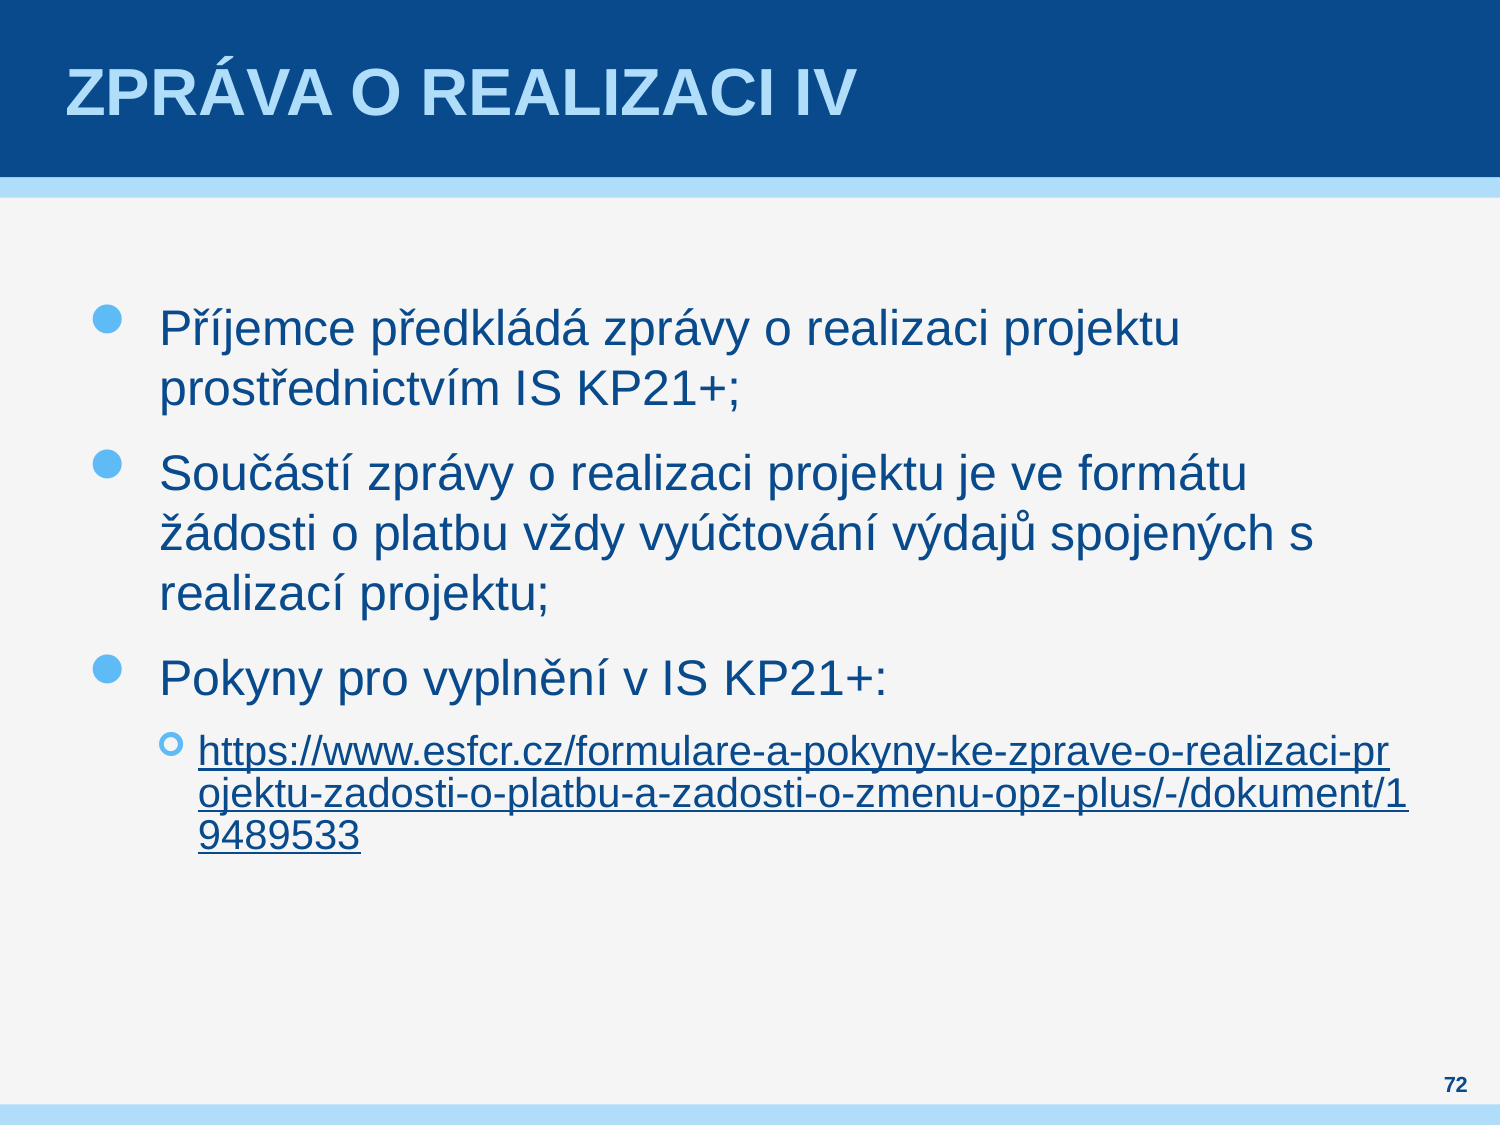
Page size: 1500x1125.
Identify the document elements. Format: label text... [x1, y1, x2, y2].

slide_number 72 [1417, 1068, 1495, 1099]
list Příjemce předkládá zprávy o realizaci projektu prostřednictvím IS KP21+; Součástí zprávy o realizaci projektu je ve formátu žádosti o platbu vždy vyúčtování výdajů spojených s realizací projektu; Pokyny pro vyplnění v IS KP21+: https://www.esfcr.cz/formulare-a-pokyny-ke-zprave-o-realizaci-projektu-zadosti-o-platbu-a-zadosti-o-zmenu-opz-plus/-/dokument/19489533 [88, 295, 1412, 1004]
title Zpráva o realizaci IV [59, 0, 1441, 178]
